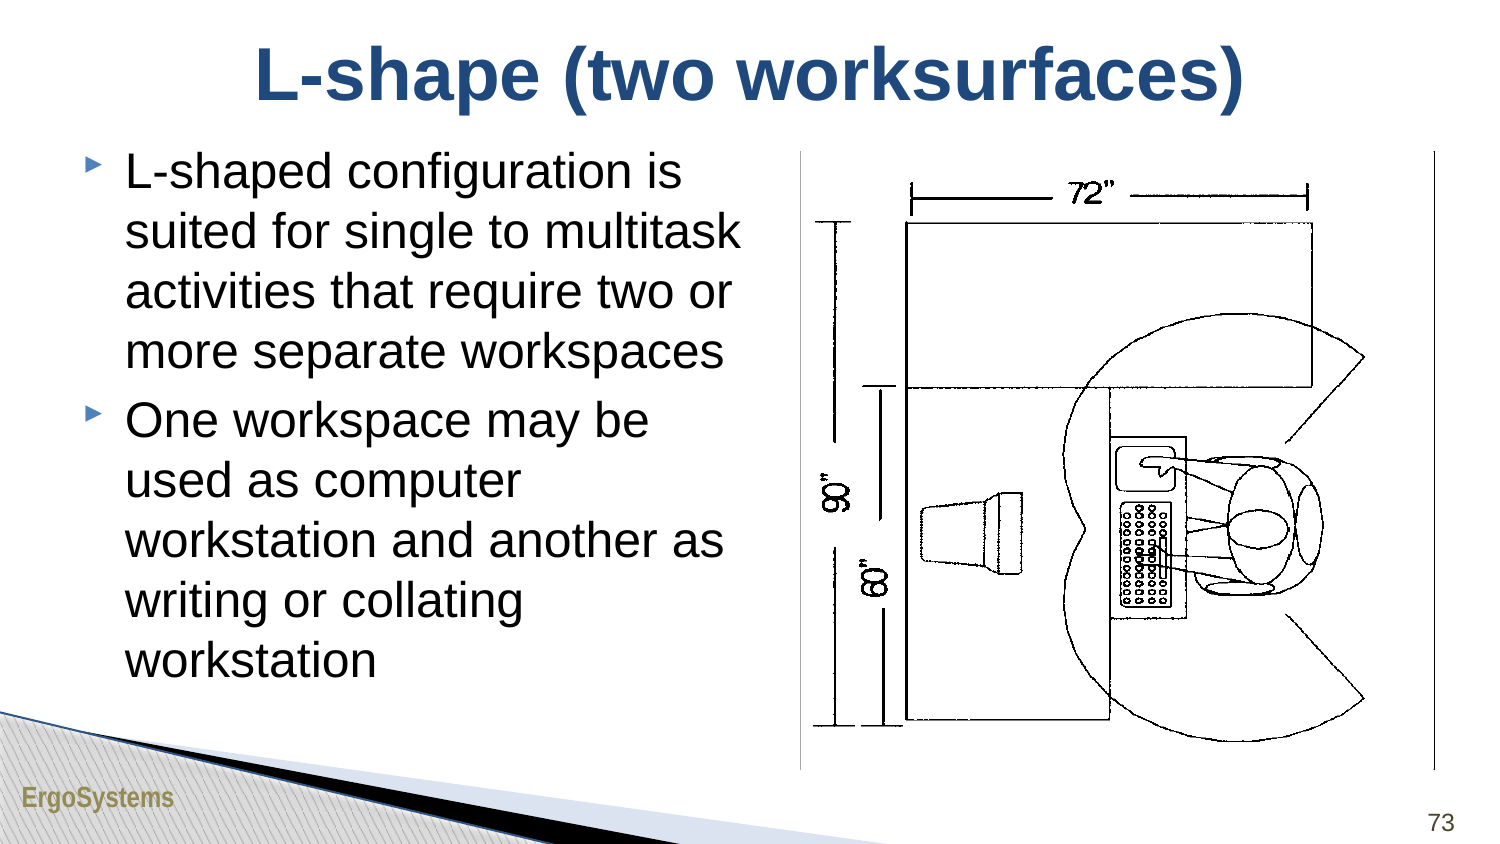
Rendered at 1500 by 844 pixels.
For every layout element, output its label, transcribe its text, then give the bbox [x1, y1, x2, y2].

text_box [800, 151, 1435, 770]
title L-shape (two worksurfaces) [0, 0, 1500, 141]
slide_number 73 [1412, 798, 1473, 844]
list L-shaped configuration is suited for single to multitask activities that require two or more separate workspaces One workspace may be used as computer workstation and another as writing or collating workstation [50, 131, 775, 722]
